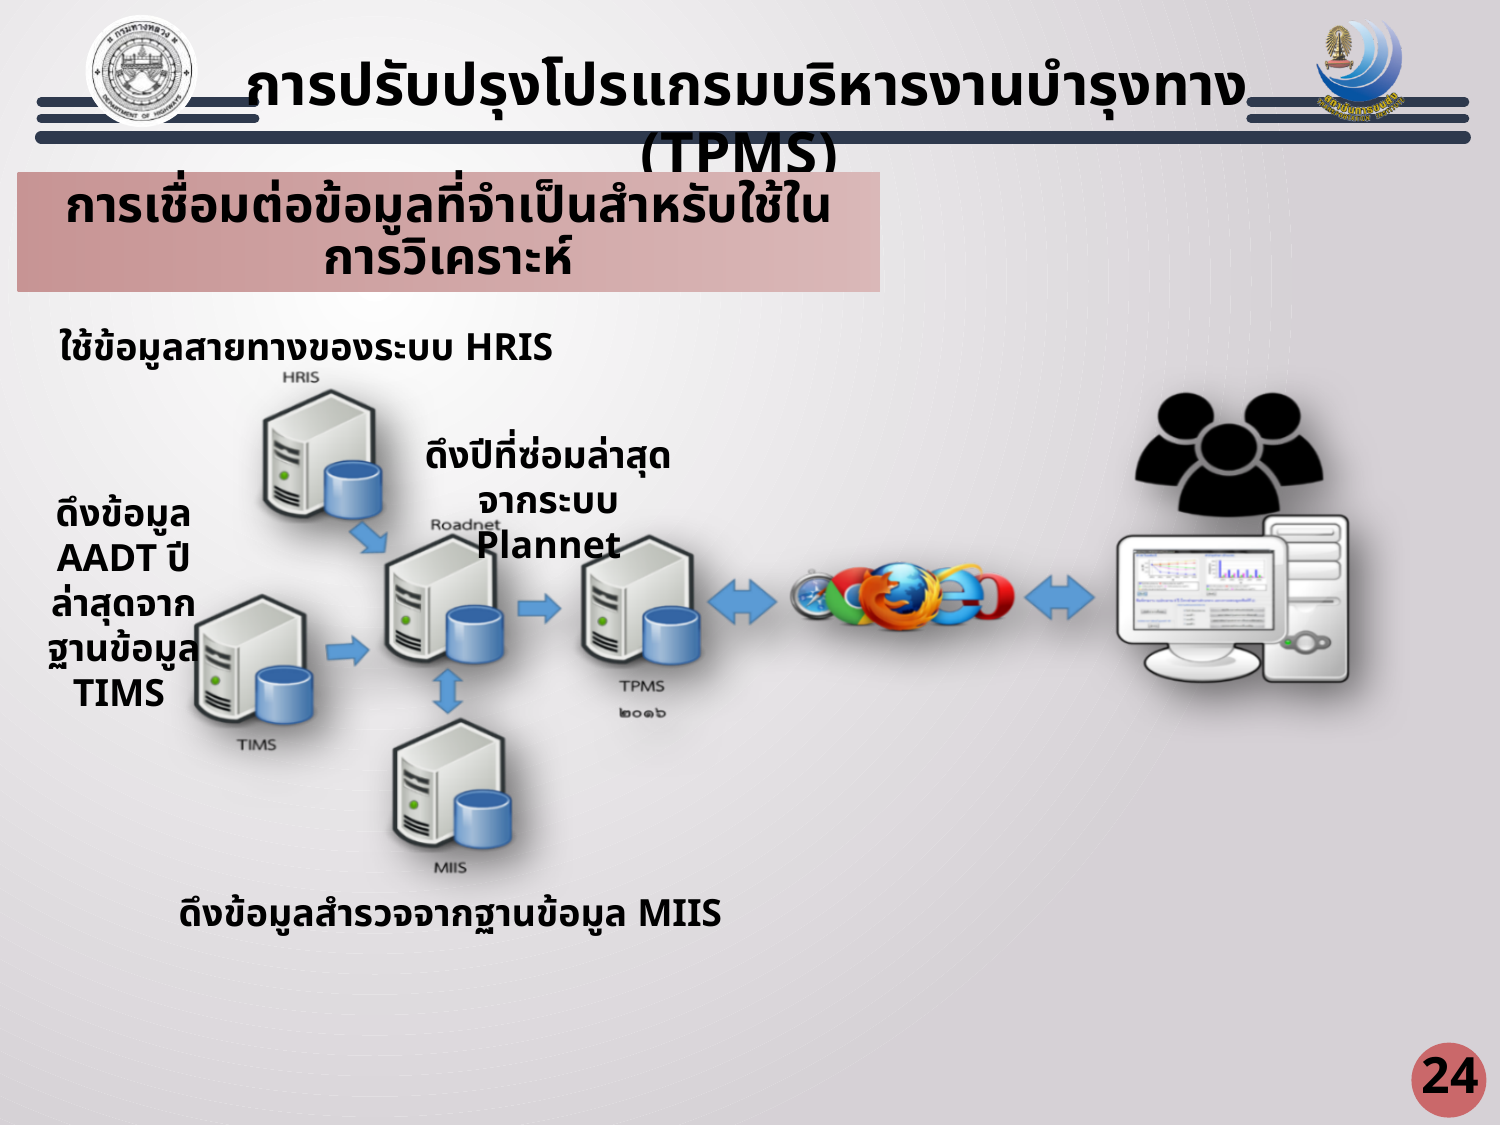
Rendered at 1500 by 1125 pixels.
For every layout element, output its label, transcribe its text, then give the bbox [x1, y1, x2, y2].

text_box การเชื่อมต่อข้อมูลที่จำเป็นสำหรับใช้ในการวิเคราะห์ [17, 172, 880, 292]
picture [1279, 14, 1437, 128]
text_box ดึงข้อมูล AADT ปีล่าสุดจากฐานข้อมูล TIMS [17, 481, 166, 722]
picture [170, 356, 1353, 892]
text_box ดึงข้อมูลสำรวจจากฐานข้อมูล MIIS [163, 881, 747, 942]
text_box การปรับปรุงโปรแกรมบริหารงานบำรุงทาง (TPMS) [191, 39, 1302, 195]
picture [85, 14, 191, 128]
text_box ใช้ข้อมูลสายทางของระบบ HRIS [44, 315, 569, 376]
